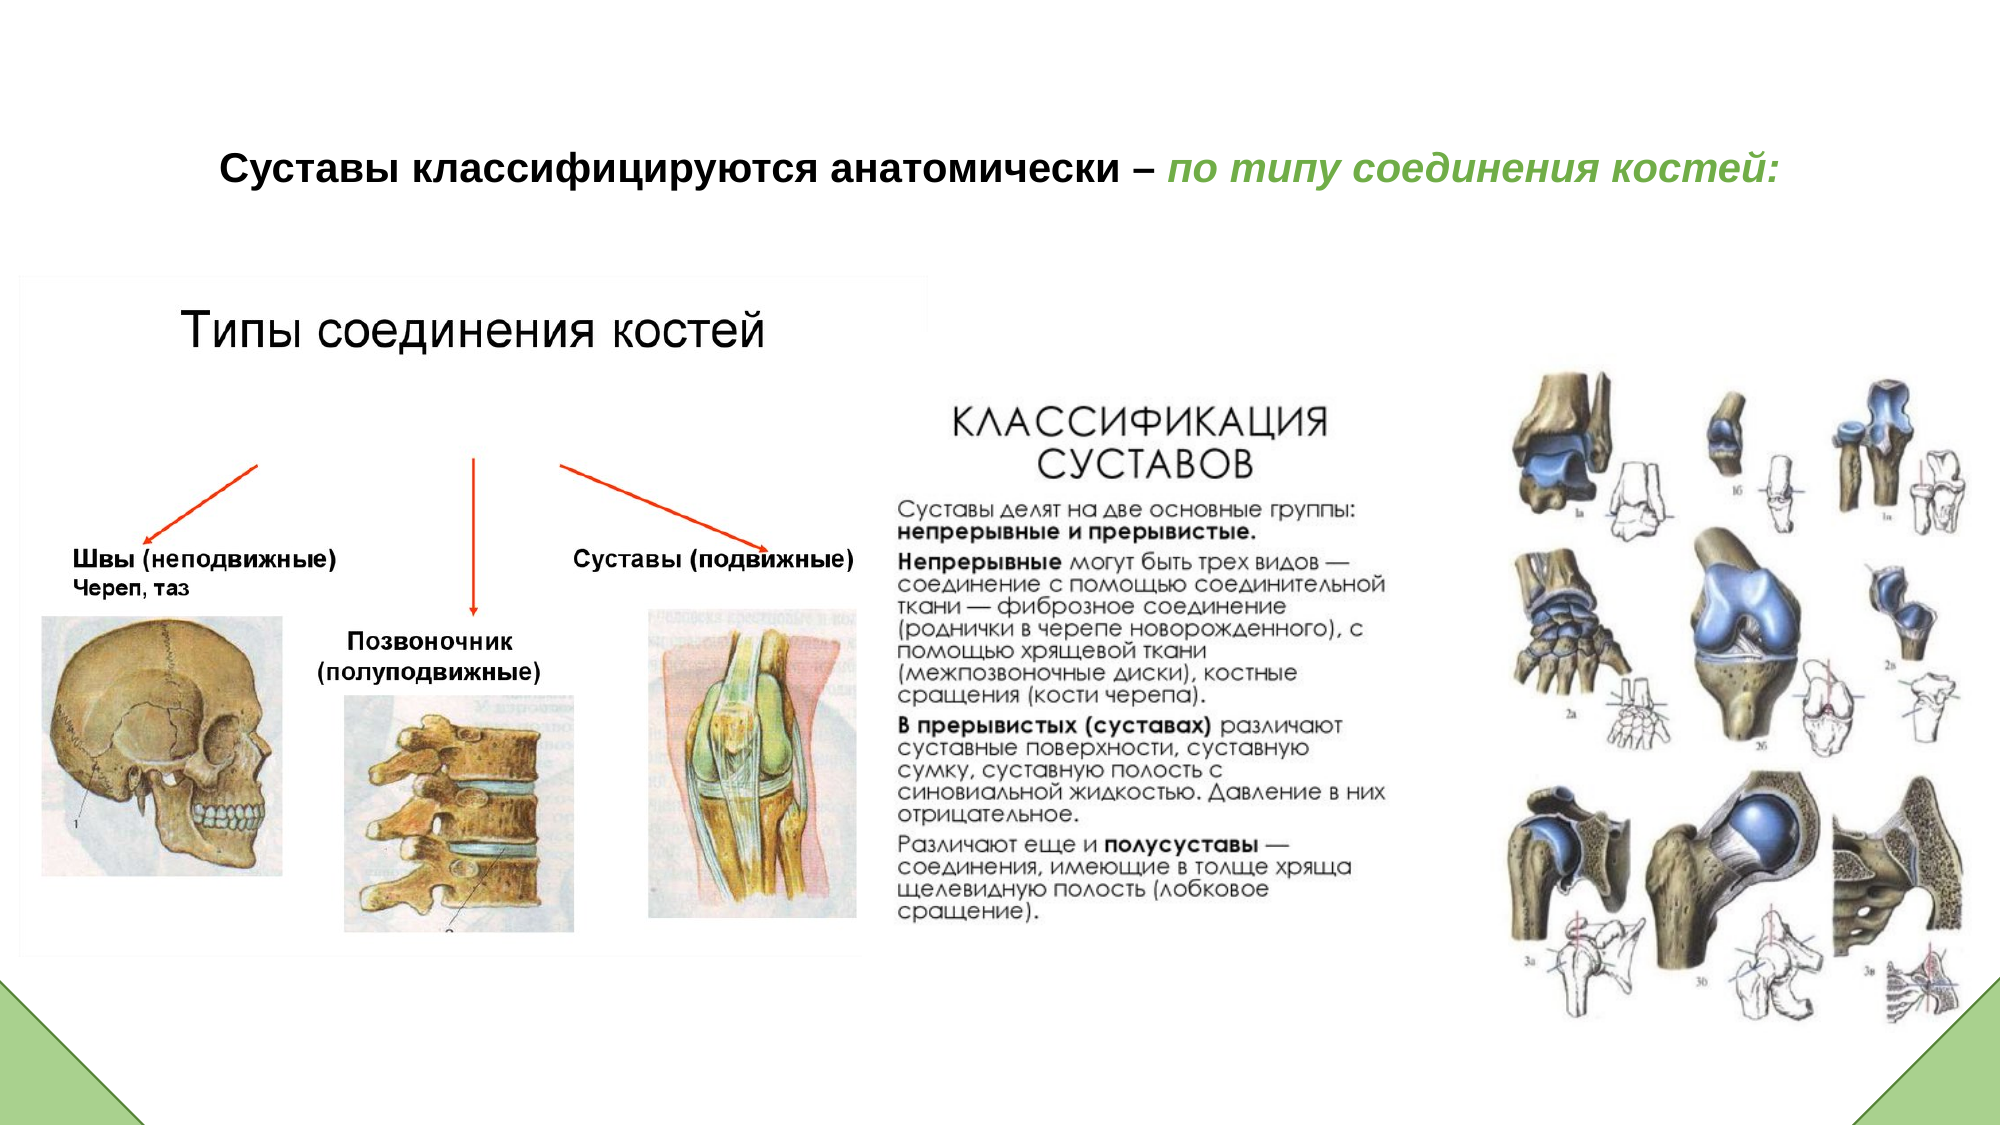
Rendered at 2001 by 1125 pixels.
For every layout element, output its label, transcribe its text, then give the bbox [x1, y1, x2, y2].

title Суставы классифицируются анатомически – по типу соединения костей: [137, 59, 1863, 278]
picture [862, 332, 2000, 979]
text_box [0, 979, 2000, 1125]
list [18, 275, 928, 957]
